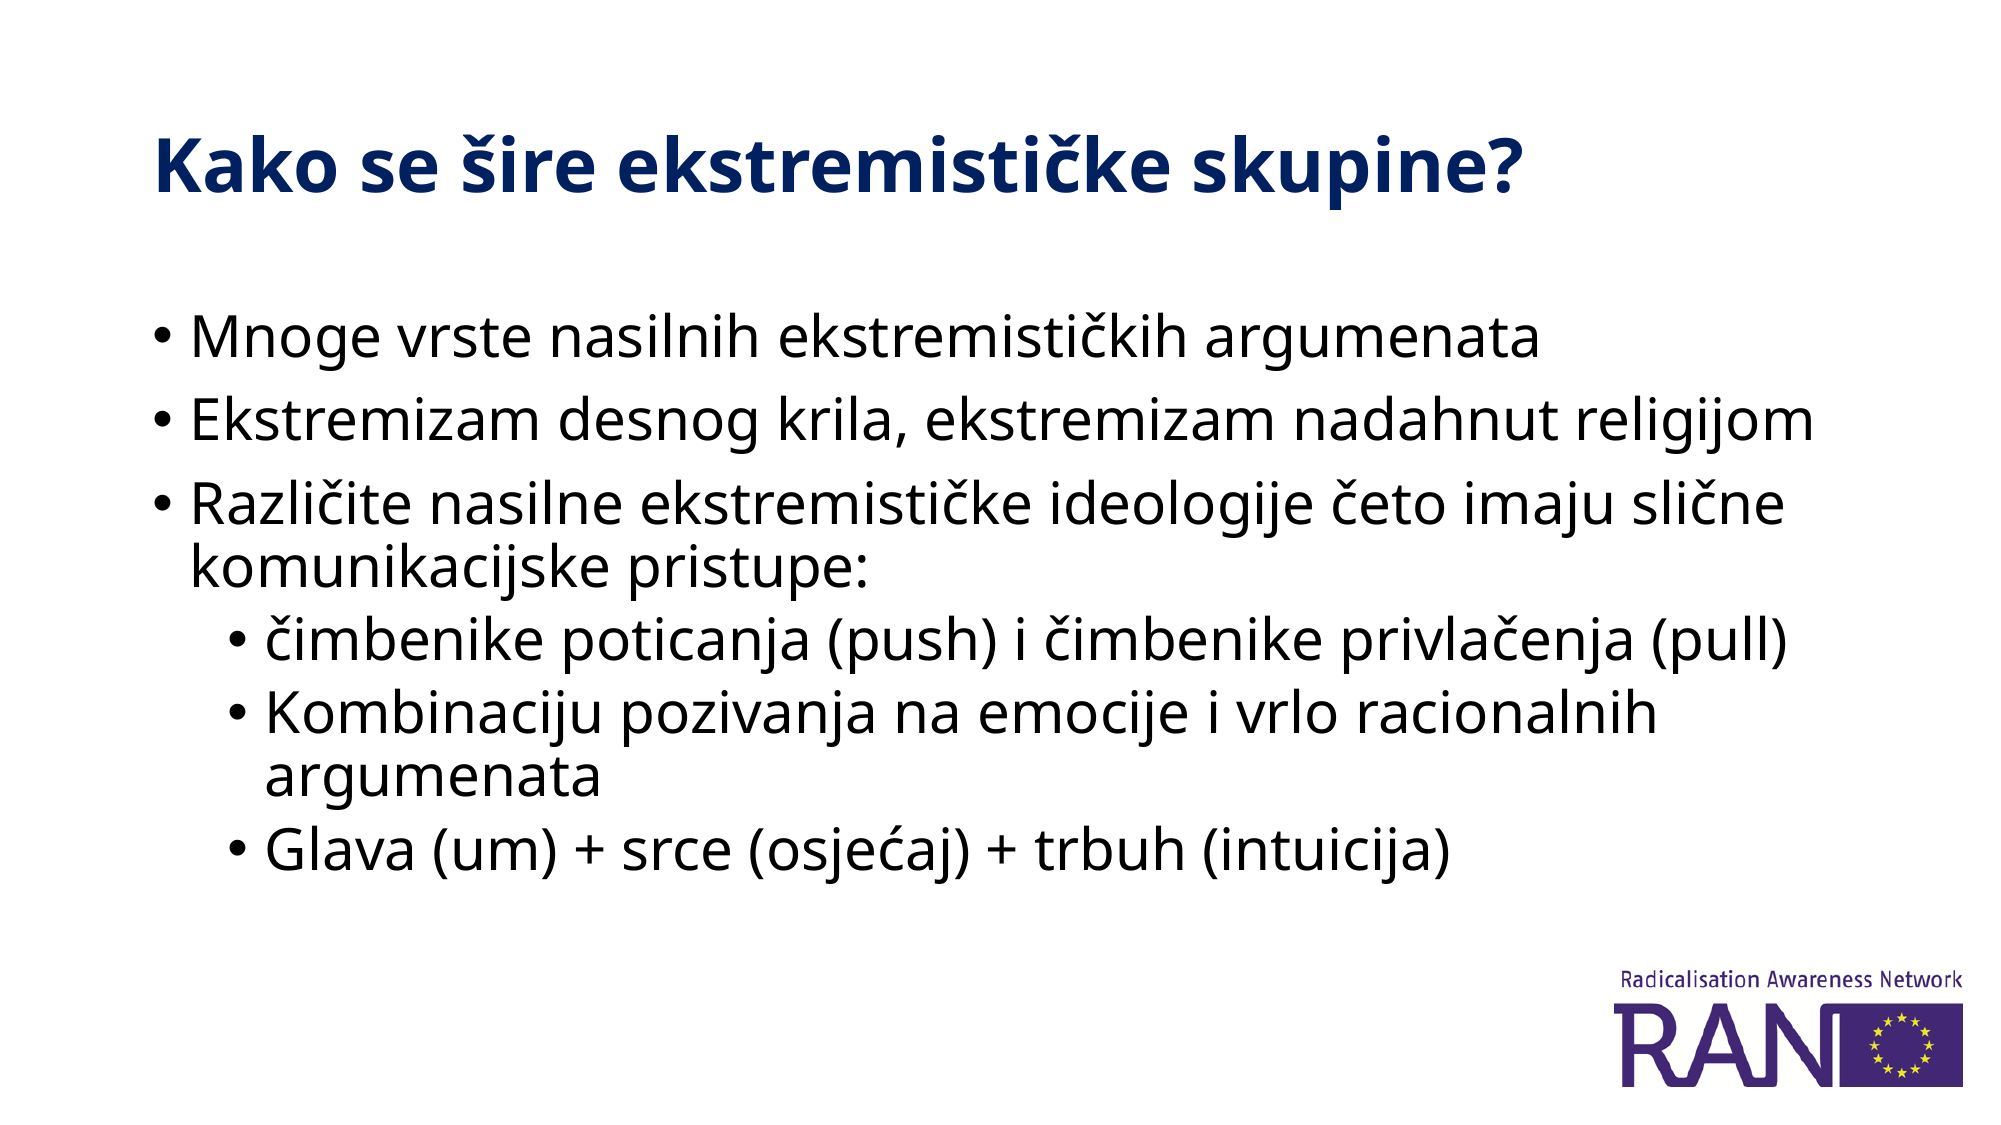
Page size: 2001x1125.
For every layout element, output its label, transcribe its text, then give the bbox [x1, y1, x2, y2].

picture [1614, 970, 1963, 1087]
title Kako se šire ekstremističke skupine? [137, 59, 1863, 278]
list Mnoge vrste nasilnih ekstremističkih argumenata Ekstremizam desnog krila, ekstremizam nadahnut religijom Različite nasilne ekstremističke ideologije četo imaju slične komunikacijske pristupe: čimbenike poticanja (push) i čimbenike privlačenja (pull) Kombinaciju pozivanja na emocije i vrlo racionalnih argumenata Glava (um) + srce (osjećaj) + trbuh (intuicija) [137, 299, 1863, 1014]
